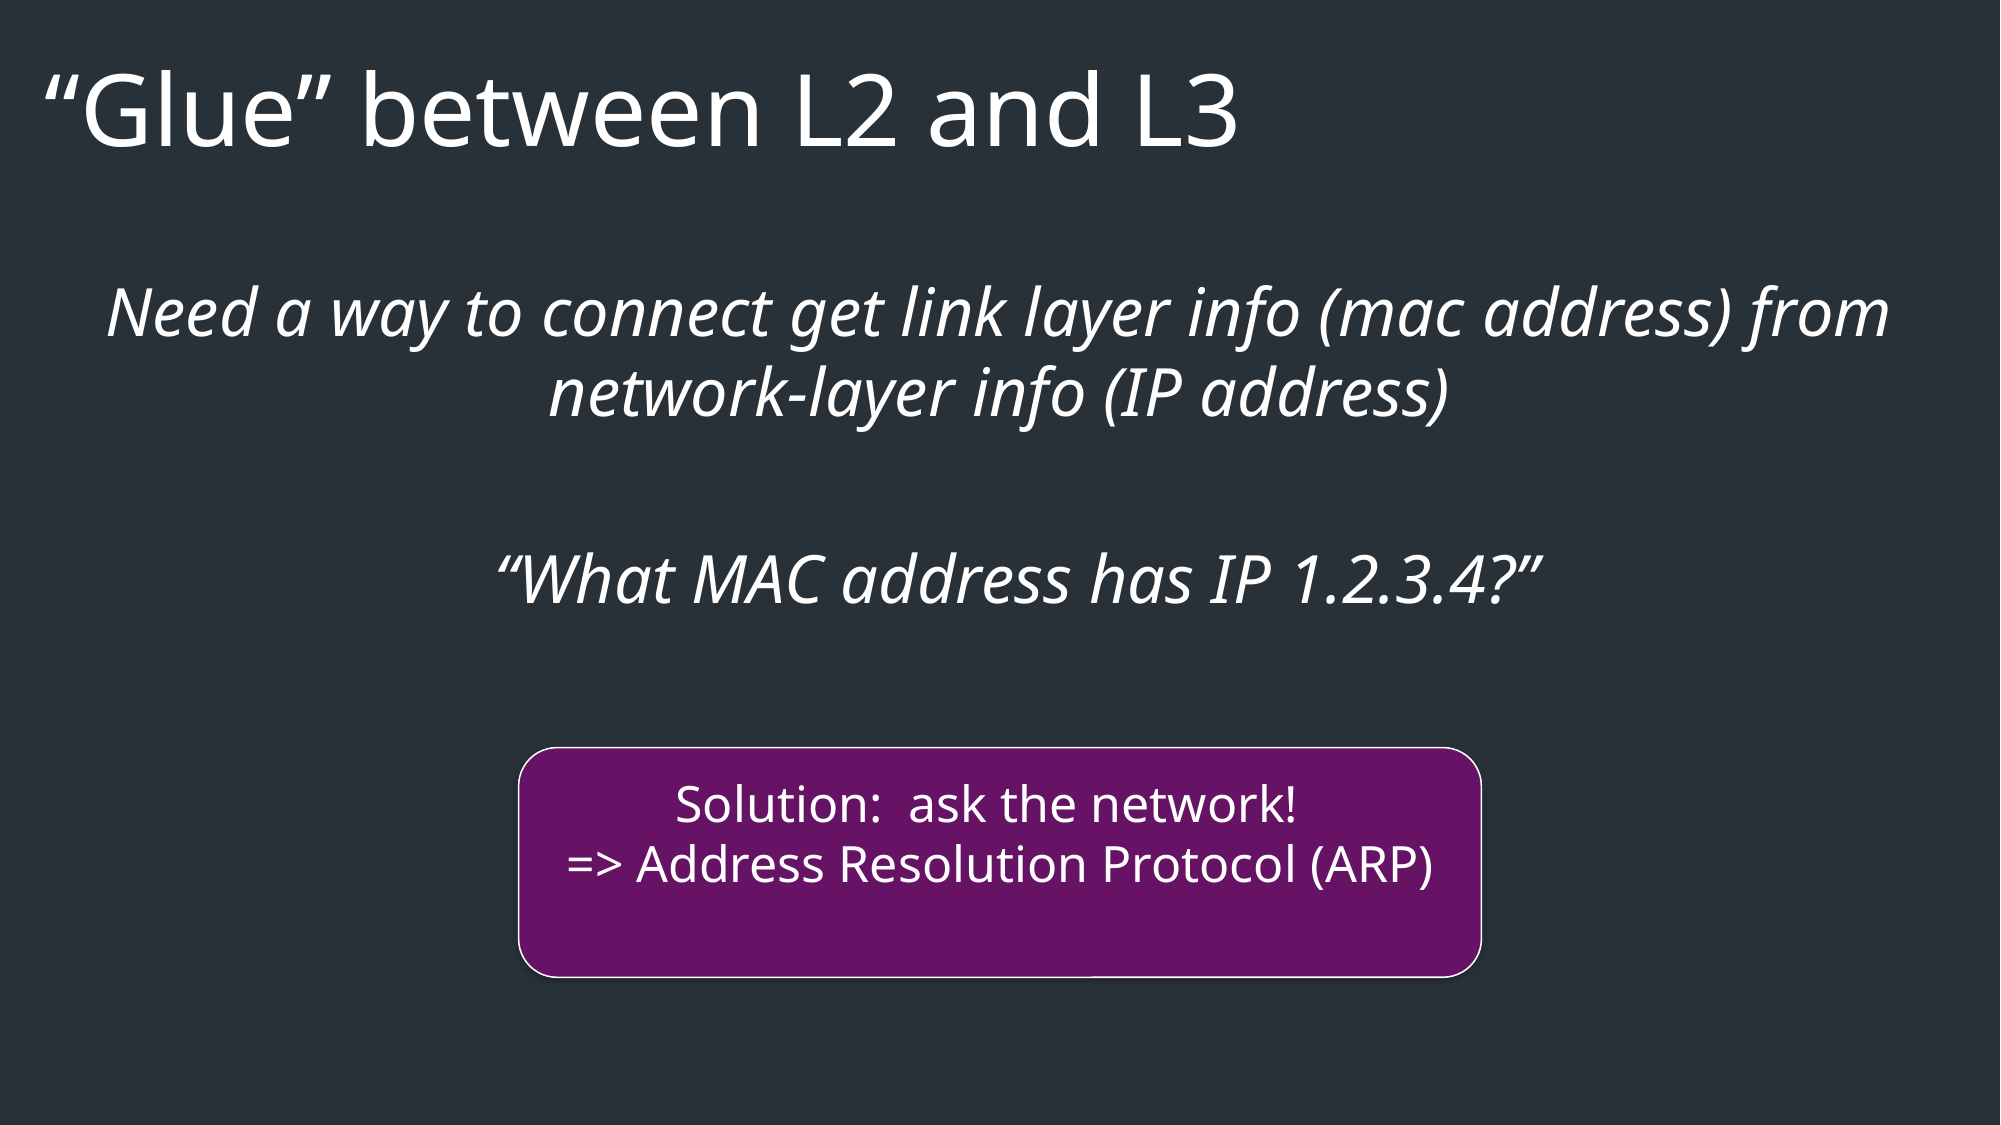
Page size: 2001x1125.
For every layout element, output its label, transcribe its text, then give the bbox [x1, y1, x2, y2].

title “Glue” between L2 and L3 [29, 12, 1971, 200]
text_box Solution: ask the network! => Address Resolution Protocol (ARP) [517, 746, 1483, 979]
list Need a way to connect get link layer info (mac address) from network-layer info (IP address) “What MAC address has IP 1.2.3.4?” [29, 262, 1971, 1005]
